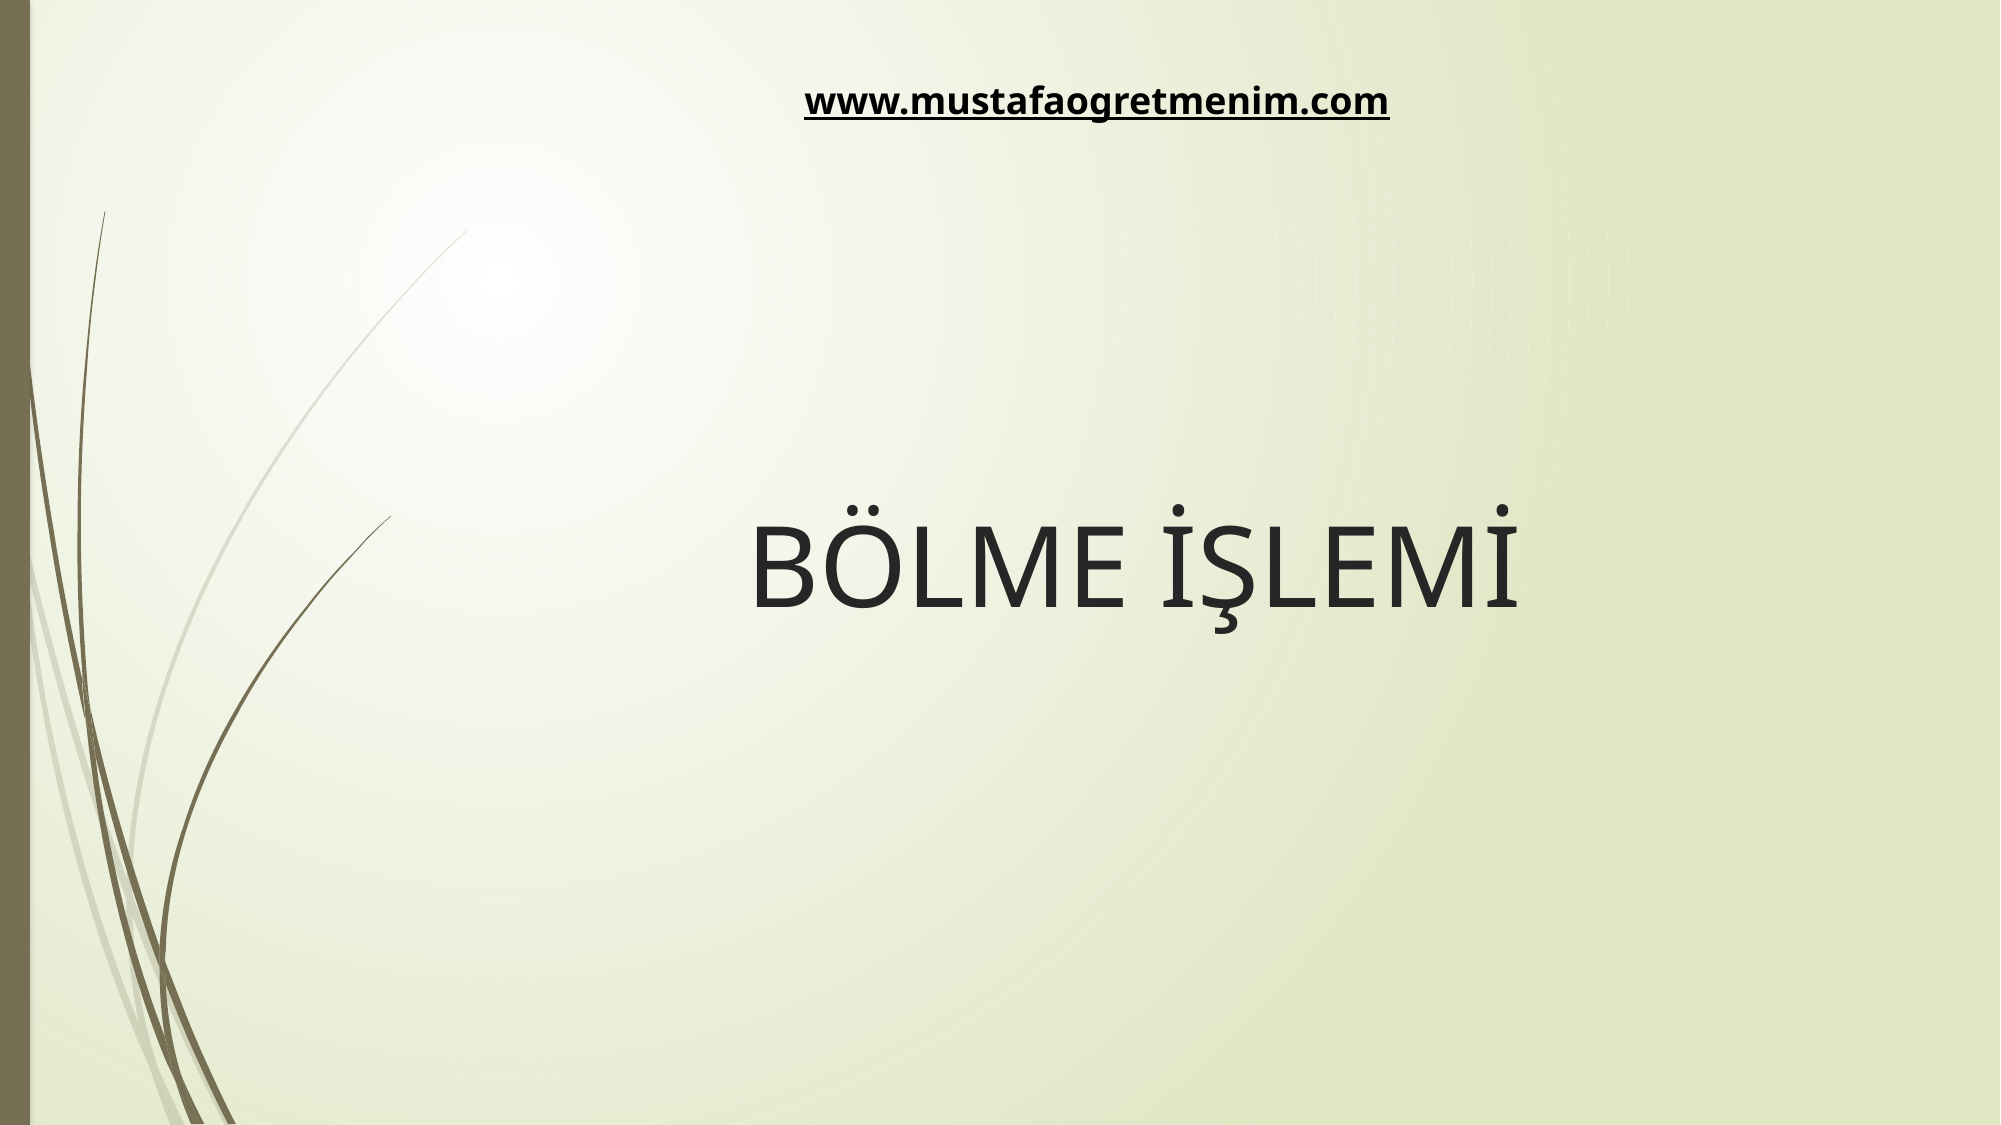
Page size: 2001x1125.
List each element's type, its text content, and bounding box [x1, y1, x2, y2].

title BÖLME İŞLEMİ [402, 266, 1866, 638]
text_box www.mustafaogretmenim.com [789, 69, 1405, 130]
